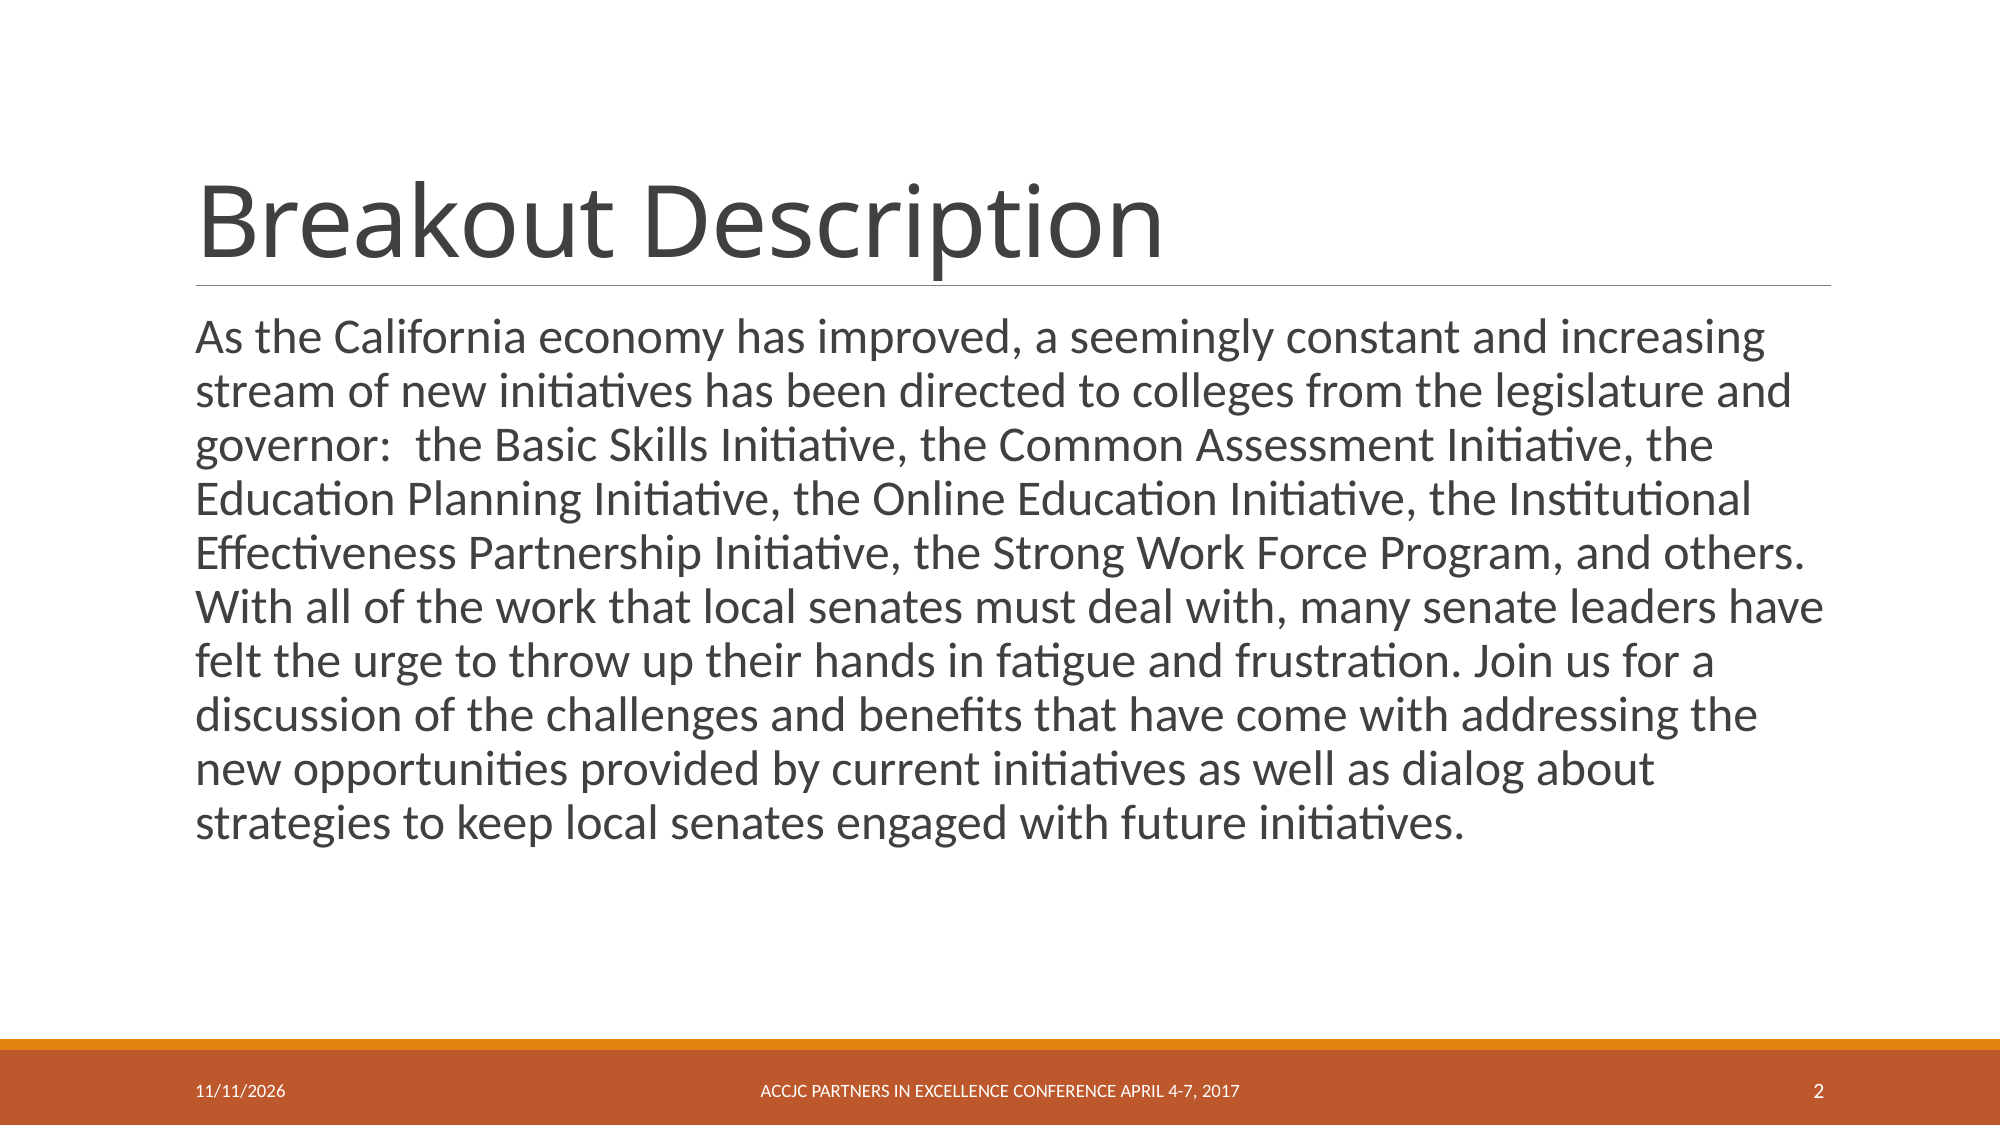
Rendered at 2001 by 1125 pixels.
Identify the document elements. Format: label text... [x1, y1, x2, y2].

list As the California economy has improved, a seemingly constant and increasing stream of new initiatives has been directed to colleges from the legislature and governor: the Basic Skills Initiative, the Common Assessment Initiative, the Education Planning Initiative, the Online Education Initiative, the Institutional Effectiveness Partnership Initiative, the Strong Work Force Program, and others. With all of the work that local senates must deal with, many senate leaders have felt the urge to throw up their hands in fatigue and frustration. Join us for a discussion of the challenges and benefits that have come with addressing the new opportunities provided by current initiatives as well as dialog about strategies to keep local senates engaged with future initiatives. [180, 302, 1830, 963]
title Breakout Description [180, 47, 1830, 285]
slide_number 2 [1624, 1059, 1840, 1120]
footer ACCJC Partners in Excellence Conference April 4-7, 2017 [604, 1059, 1396, 1120]
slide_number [180, 1059, 586, 1120]
